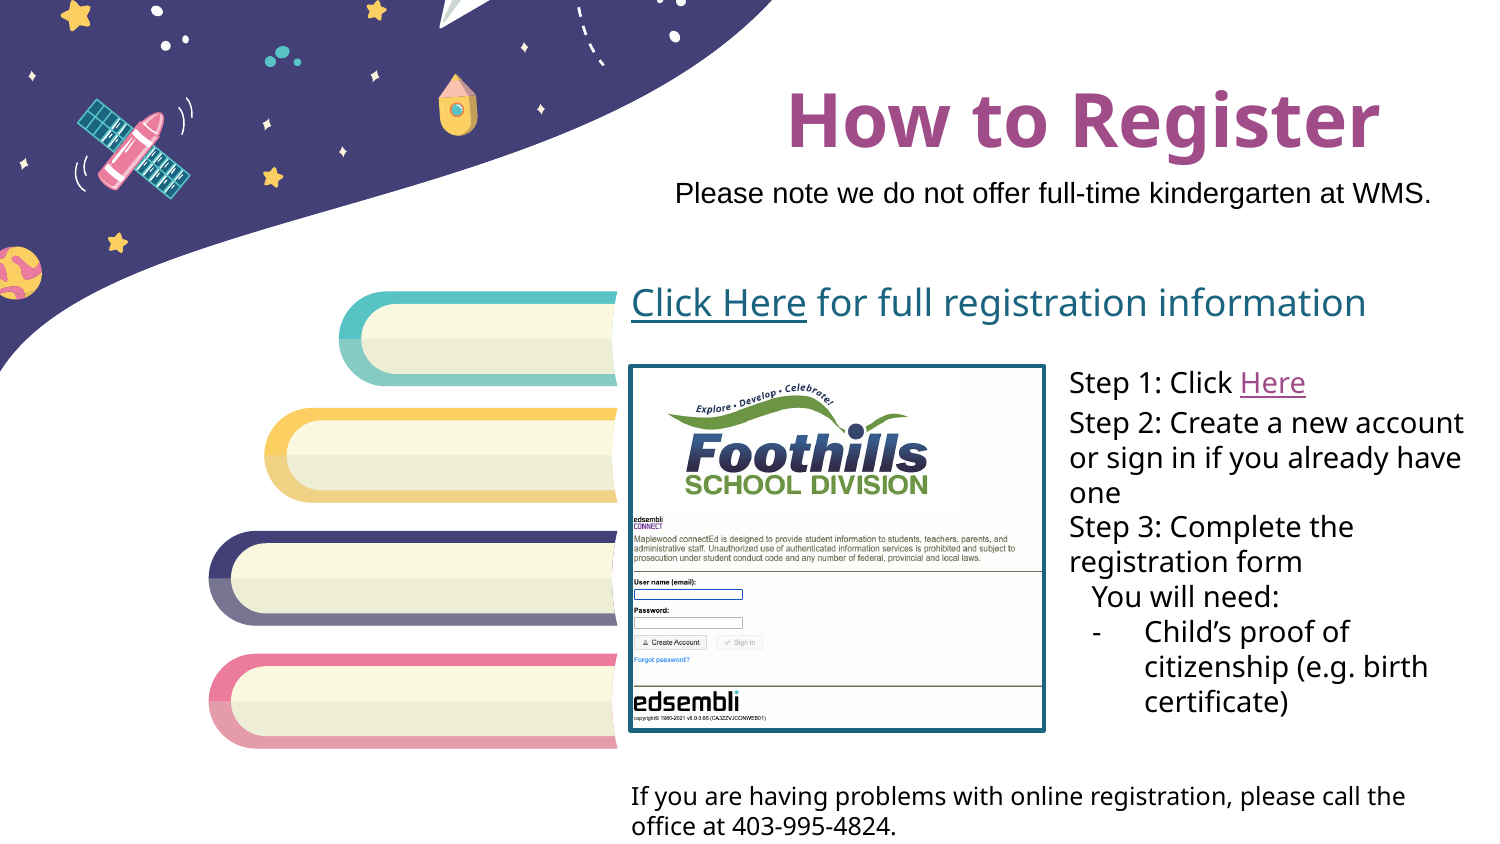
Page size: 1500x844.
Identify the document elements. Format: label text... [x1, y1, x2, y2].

picture [632, 368, 1042, 729]
text_box Please note we do not offer full-time kindergarten at WMS. [659, 166, 1471, 217]
text_box Click Here for full registration information If you are having problems with online registration, please call the office at 403-995-4824. [631, 279, 1472, 844]
text_box Step 1: Click Here Step 2: Create a new account or sign in if you already have one Step 3: Complete the registration form You will need: Child’s proof of citizenship (e.g. birth certificate) [1054, 349, 1500, 794]
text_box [208, 291, 618, 749]
title How to Register [750, 72, 1382, 166]
